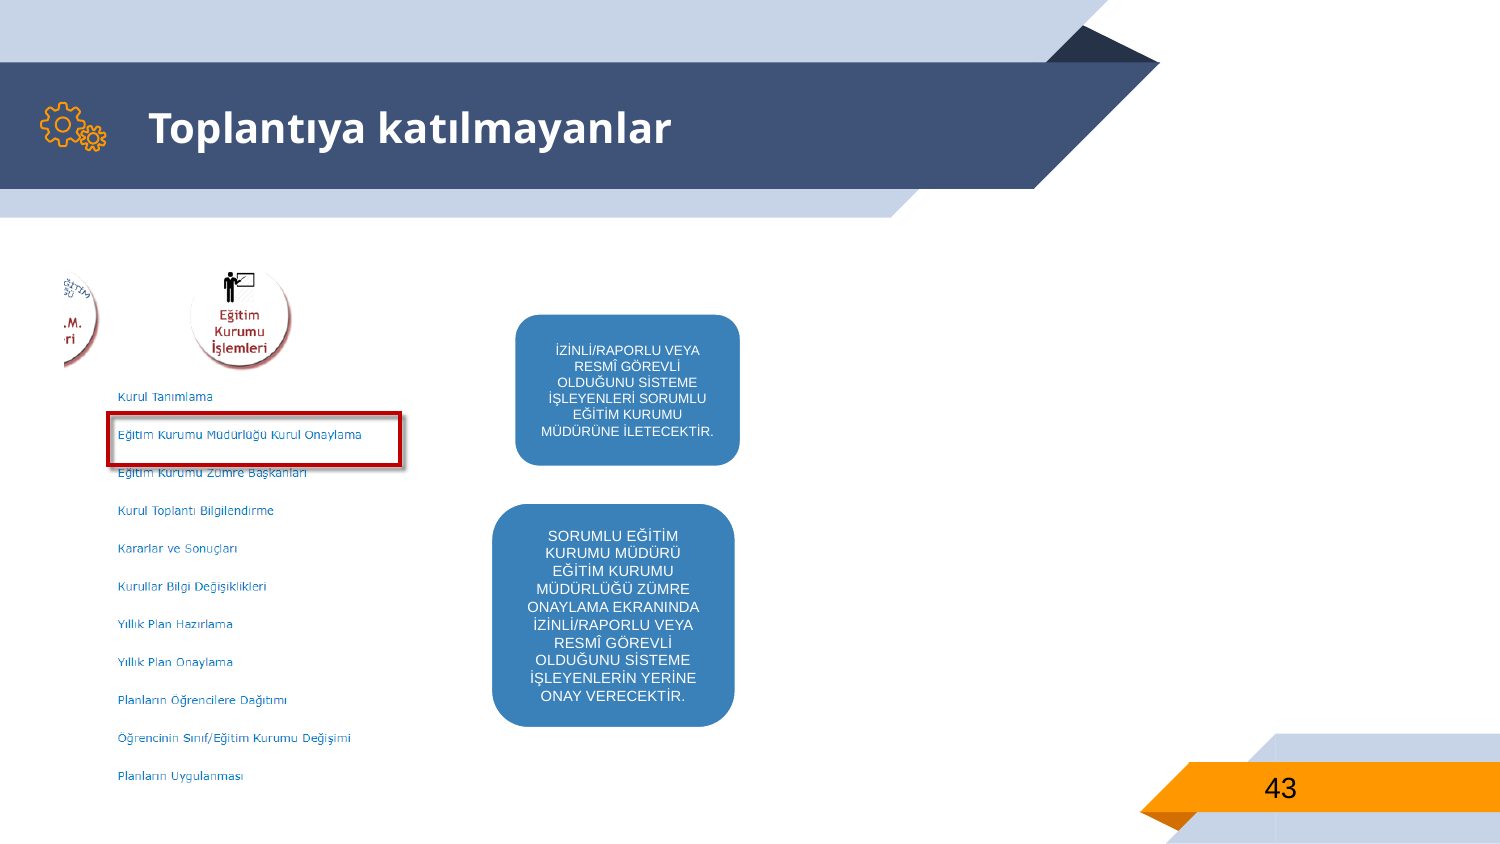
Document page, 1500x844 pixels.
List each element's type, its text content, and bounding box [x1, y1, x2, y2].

title Toplantıya katılmayanlar [133, 64, 997, 190]
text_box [489, 501, 1176, 730]
picture [64, 255, 427, 791]
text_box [41, 102, 106, 151]
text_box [513, 312, 1149, 468]
slide_number 43 [1249, 760, 1494, 813]
